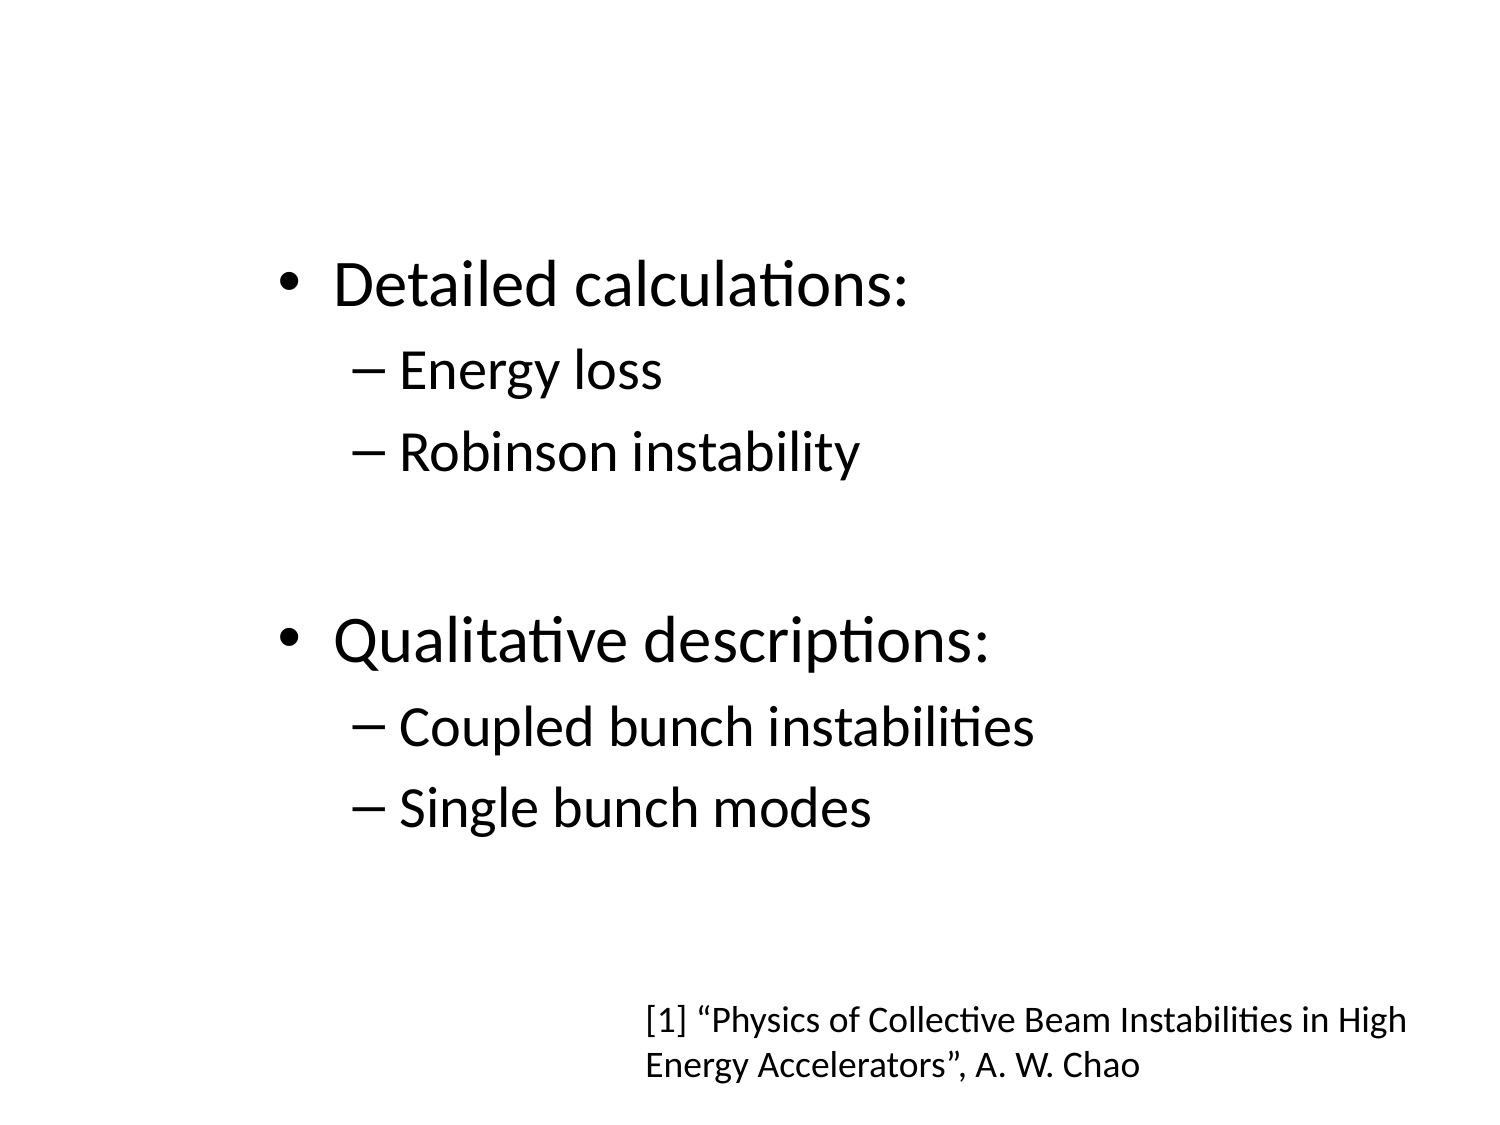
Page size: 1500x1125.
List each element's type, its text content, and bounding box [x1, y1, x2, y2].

text_box [1] “Physics of Collective Beam Instabilities in High Energy Accelerators”, A. W. Chao [630, 987, 1469, 1093]
list Detailed calculations: Energy loss Robinson instability Qualitative descriptions: Coupled bunch instabilities Single bunch modes [262, 232, 1425, 975]
